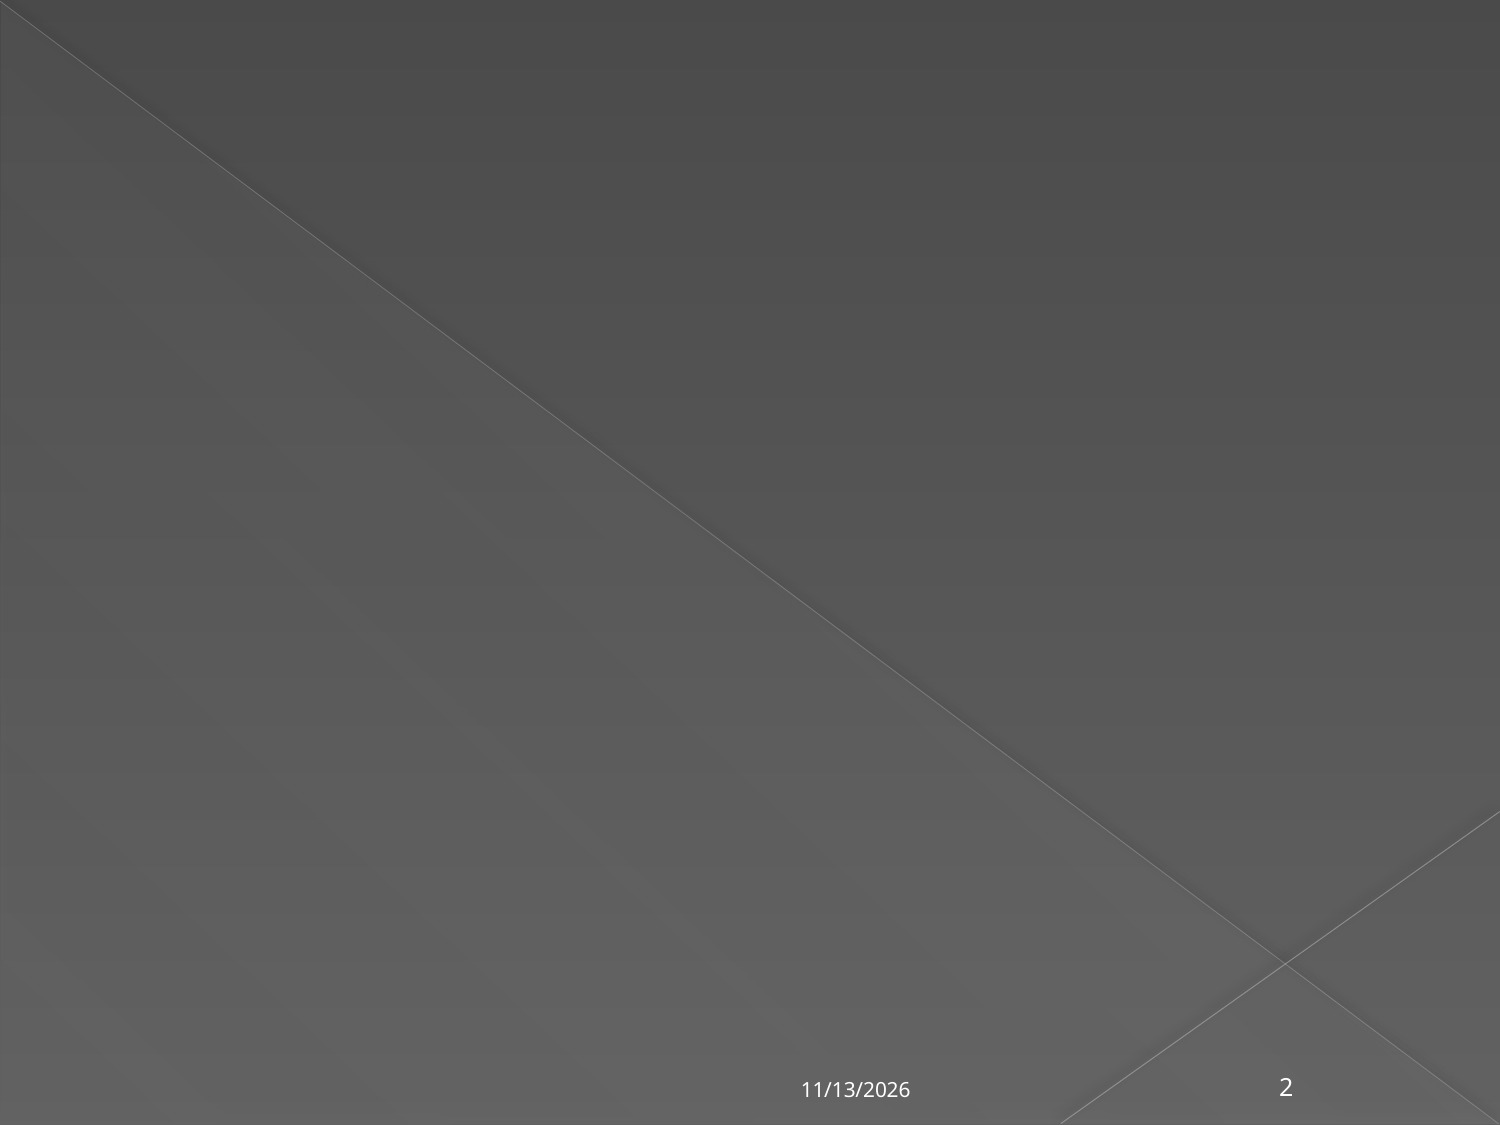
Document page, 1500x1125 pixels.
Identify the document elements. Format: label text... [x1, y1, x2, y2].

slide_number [786, 1062, 1136, 1113]
slide_number 2 [1245, 1063, 1328, 1113]
